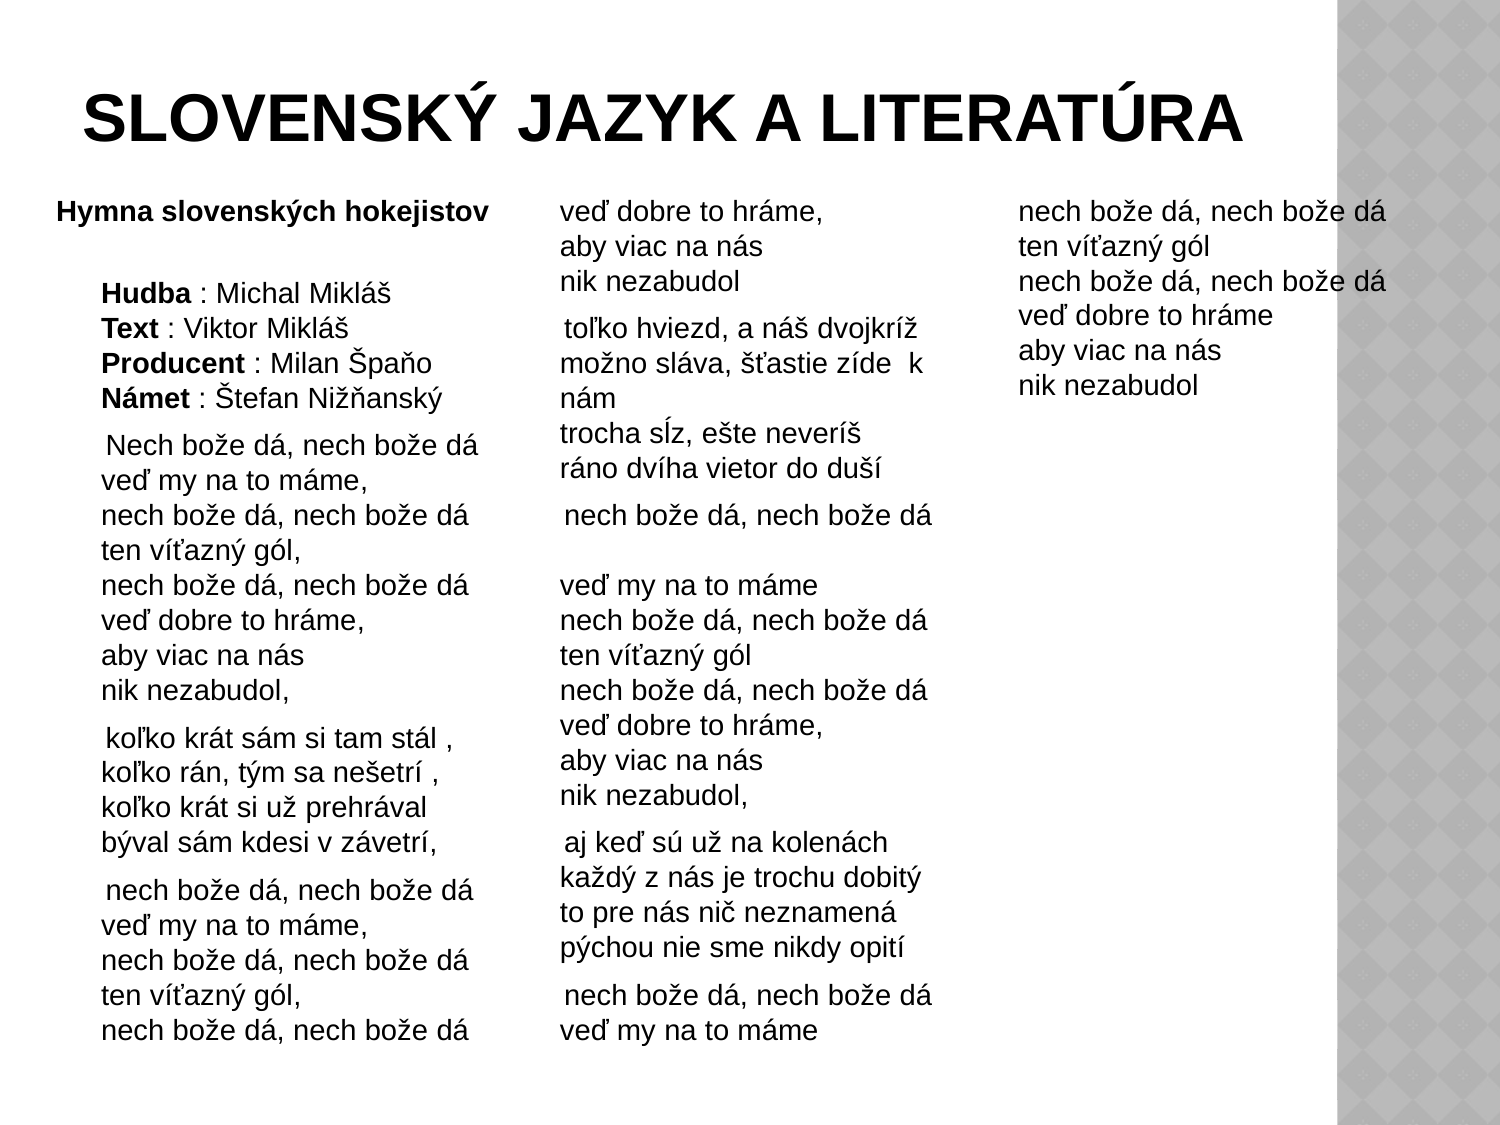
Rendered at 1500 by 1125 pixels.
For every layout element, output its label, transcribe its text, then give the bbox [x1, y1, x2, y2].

list Hymna slovenských hokejistov Hudba : Michal Mikláš Text : Viktor Mikláš Producent : Milan Špaňo Námet : Štefan Nižňanský Nech bože dá, nech bože dá veď my na to máme, nech bože dá, nech bože dá ten víťazný gól, nech bože dá, nech bože dá veď dobre to hráme, aby viac na nás nik nezabudol, koľko krát sám si tam stál , koľko rán, tým sa nešetrí , koľko krát si už prehrával býval sám kdesi v závetrí, nech bože dá, nech bože dá veď my na to máme, nech bože dá, nech bože dá ten víťazný gól, nech bože dá, nech bože dá veď dobre to hráme, aby viac na nás nik nezabudol toľko hviezd, a náš dvojkríž možno sláva, šťastie zíde k nám trocha sĺz, ešte neveríš ráno dvíha vietor do duší nech bože dá, nech bože dá veď my na to máme nech bože dá, nech bože dá ten víťazný gól nech bože dá, nech bože dá veď dobre to hráme, aby viac na nás nik nezabudol, aj keď sú už na kolenách každý z nás je trochu dobitý to pre nás nič neznamená pýchou nie sme nikdy opití nech bože dá, nech bože dá veď my na to máme nech bože dá, nech bože dá ten víťazný gól nech bože dá, nech bože dá veď dobre to hráme aby viac na nás nik nezabudol [41, 184, 1447, 1071]
title Slovenský jazyk a literatúra [75, 52, 1263, 184]
